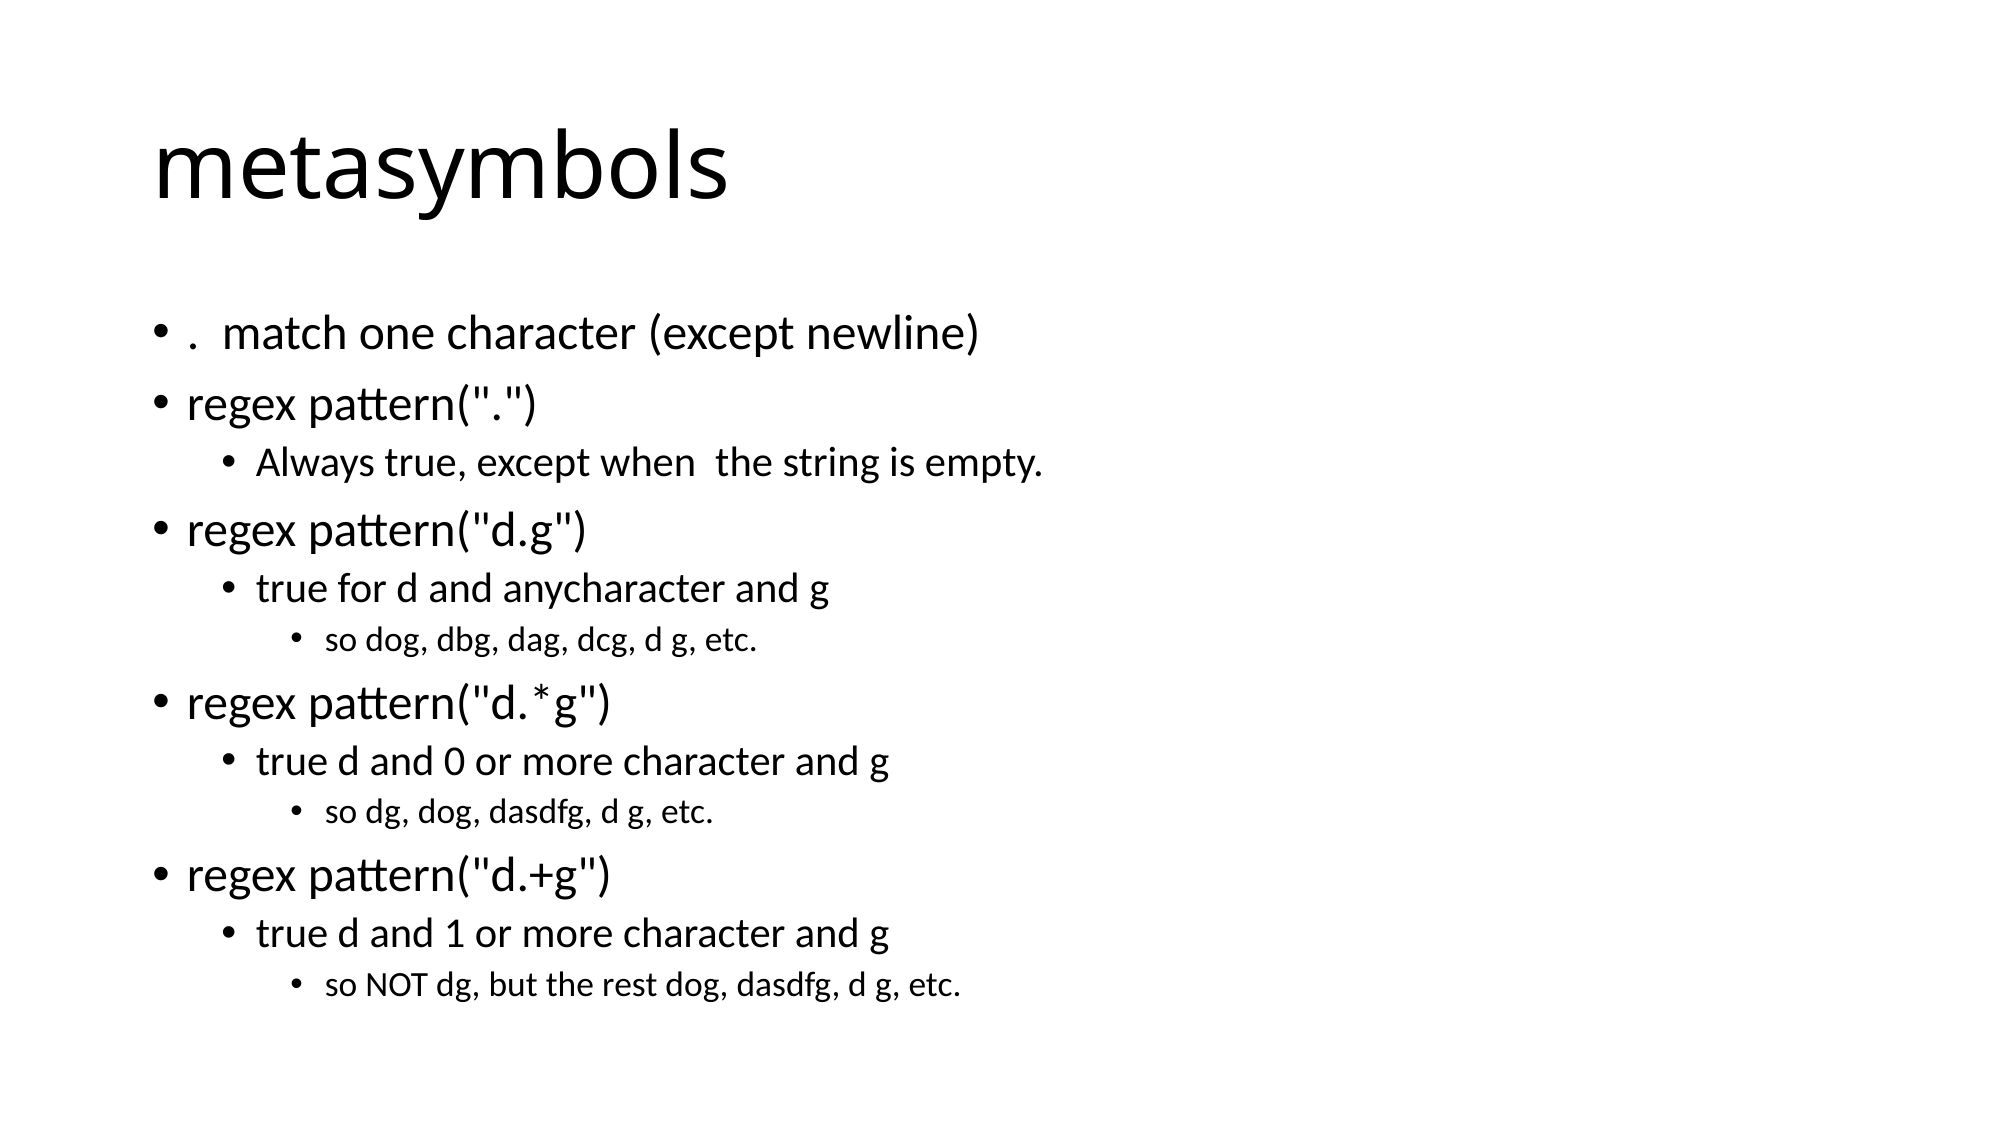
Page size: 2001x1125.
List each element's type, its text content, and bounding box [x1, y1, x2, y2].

title metasymbols [137, 59, 1863, 278]
list . match one character (except newline) regex pattern(".") Always true, except when the string is empty. regex pattern("d.g") true for d and anycharacter and g so dog, dbg, dag, dcg, d g, etc. regex pattern("d.*g") true d and 0 or more character and g so dg, dog, dasdfg, d g, etc. regex pattern("d.+g") true d and 1 or more character and g so NOT dg, but the rest dog, dasdfg, d g, etc. [137, 299, 1863, 1014]
